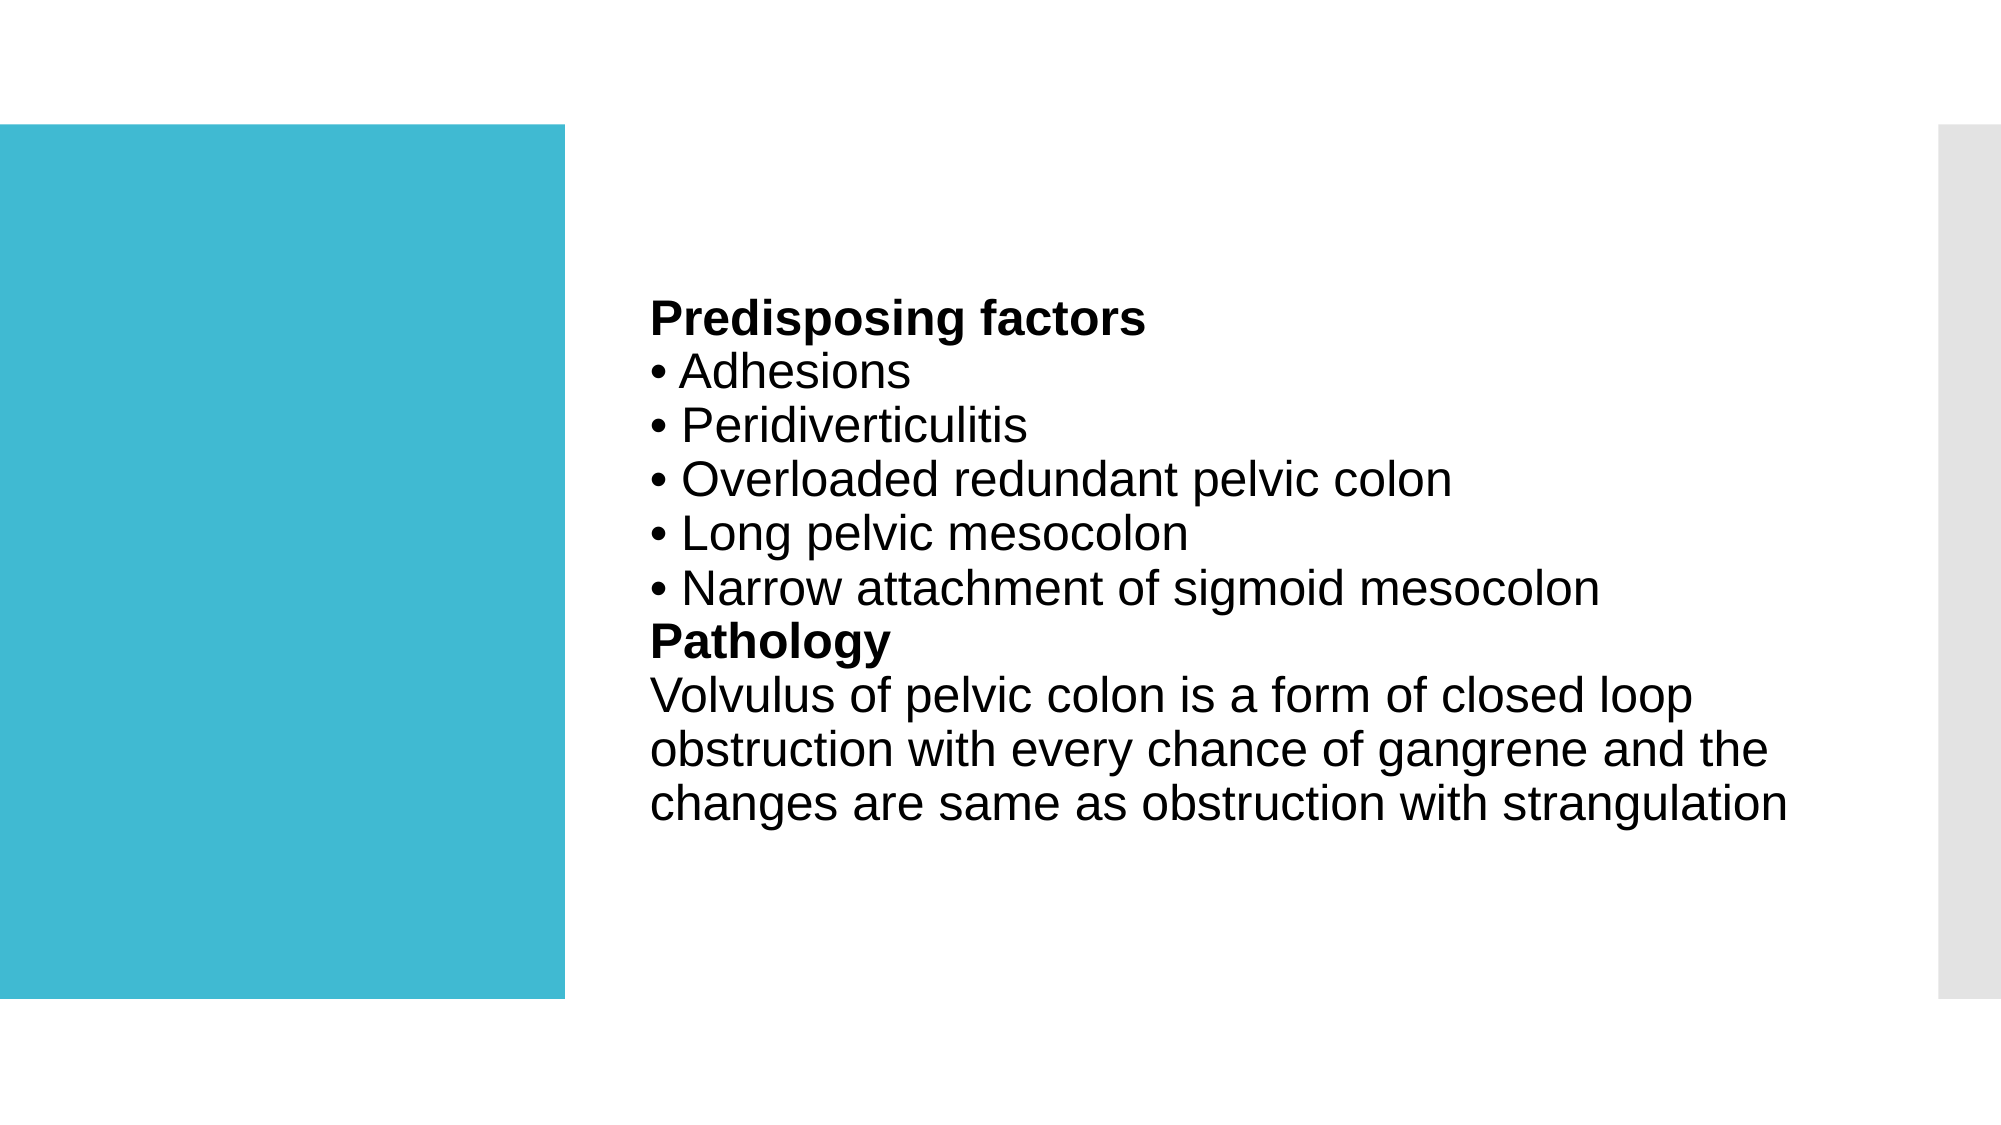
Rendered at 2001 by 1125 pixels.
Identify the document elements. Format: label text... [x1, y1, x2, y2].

list Predisposing factors • Adhesions • Peridiverticulitis • Overloaded redundant pelvic colon • Long pelvic mesocolon • Narrow attachment of sigmoid mesocolon Pathology Volvulus of pelvic colon is a form of closed loop obstruction with every chance of gangrene and the changes are same as obstruction with strangulation [634, 141, 1835, 982]
